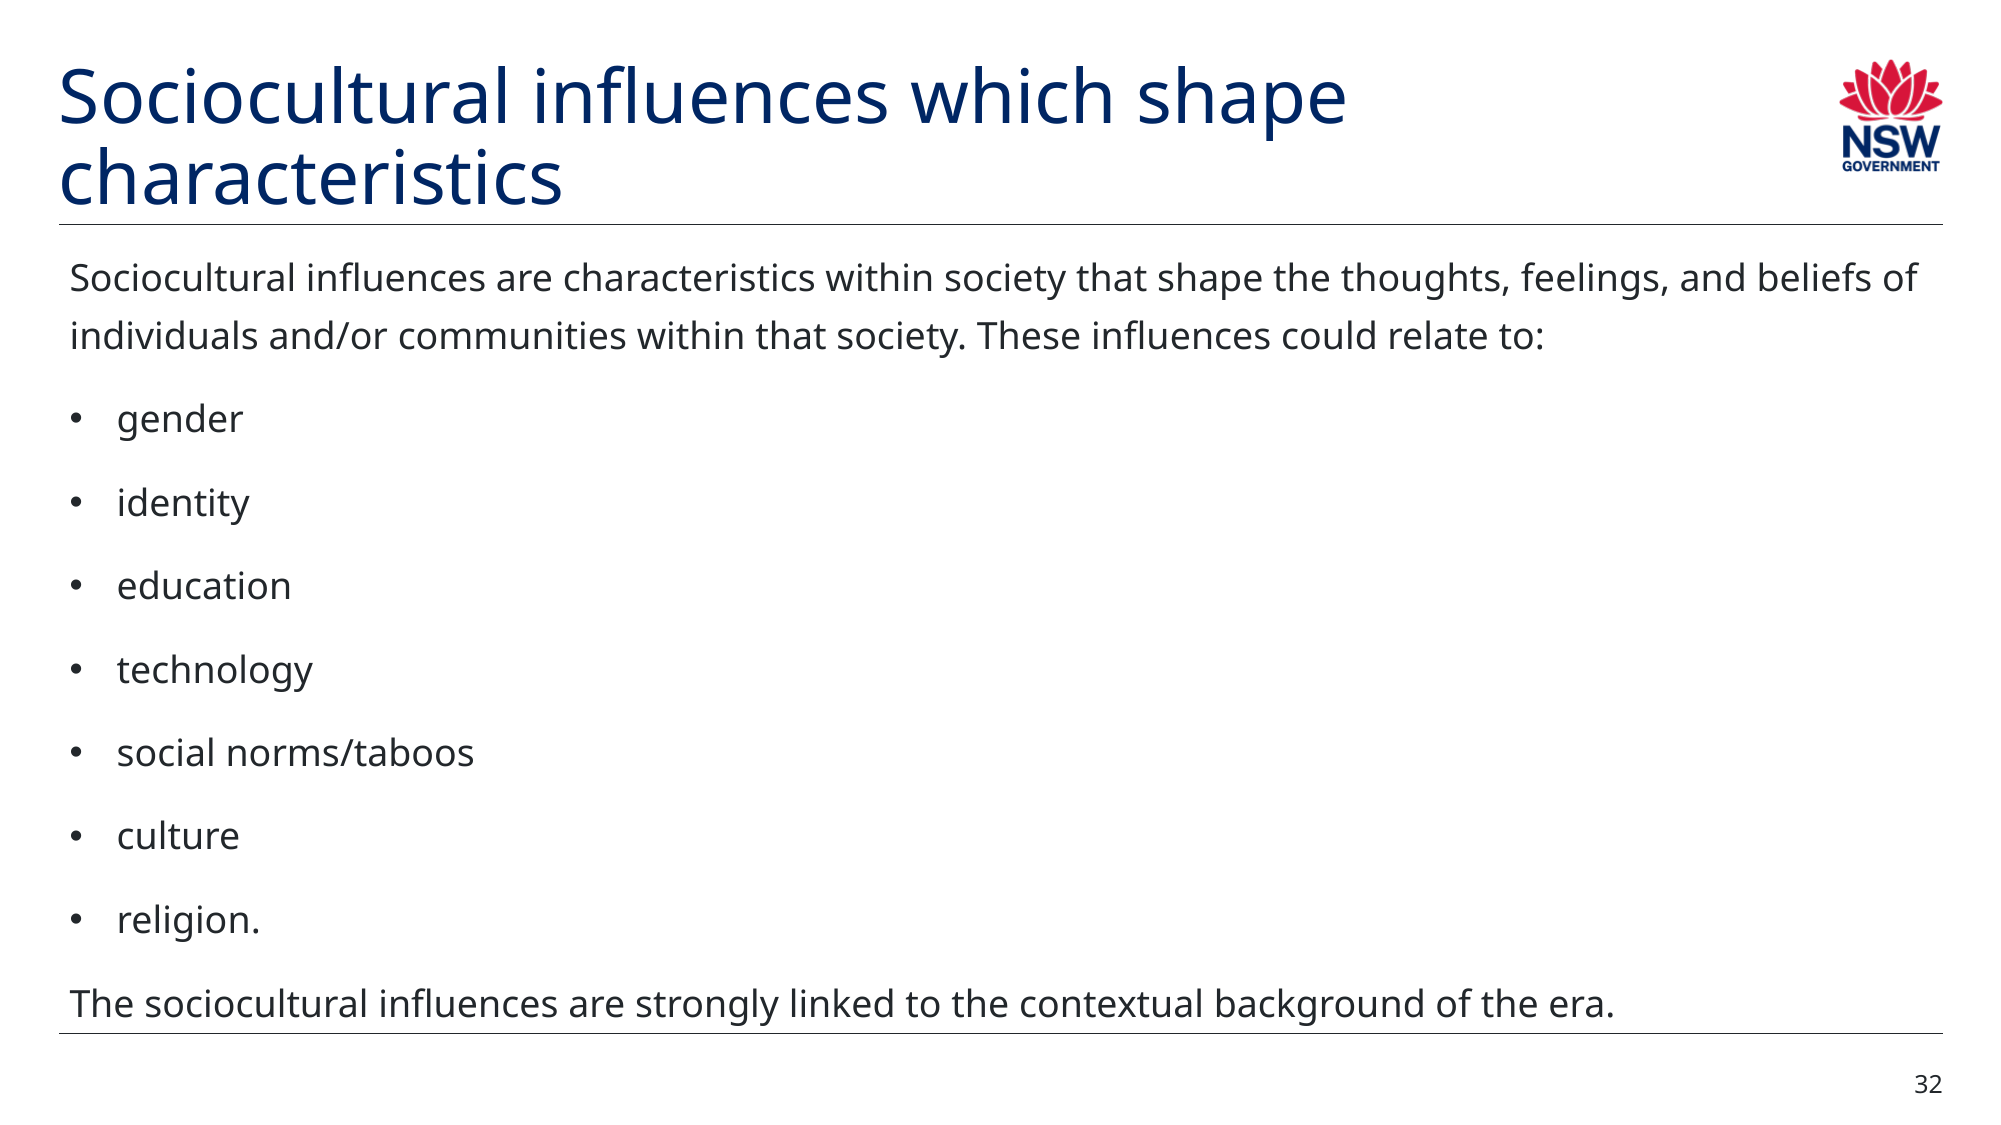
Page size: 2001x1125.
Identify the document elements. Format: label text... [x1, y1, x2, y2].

picture [1839, 59, 1943, 172]
title Sociocultural influences which shape characteristics [59, 59, 1713, 149]
slide_number 32 [1824, 1068, 1943, 1099]
list Sociocultural influences are characteristics within society that shape the thoughts, feelings, and beliefs of individuals and/or communities within that society. These influences could relate to: gender identity education technology social norms/taboos culture religion. The sociocultural influences are strongly linked to the contextual background of the era. [69, 239, 1954, 985]
